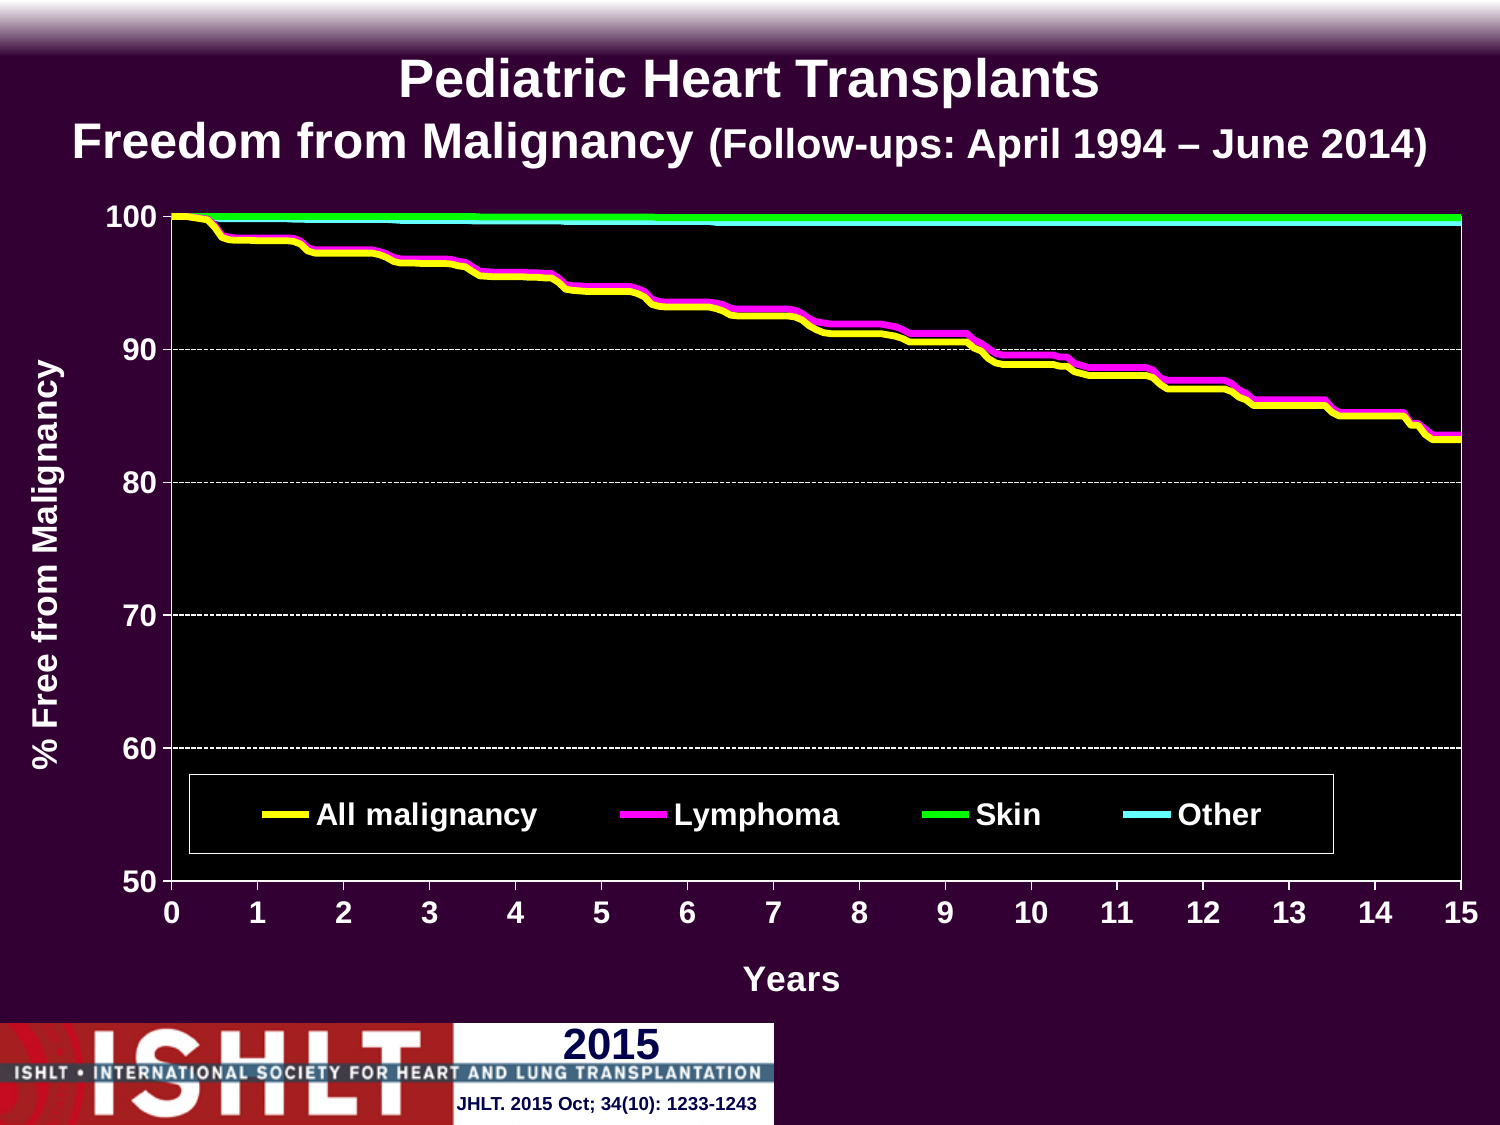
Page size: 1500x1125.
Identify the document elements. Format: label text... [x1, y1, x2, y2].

title Pediatric Heart Transplants Freedom from Malignancy (Follow-ups: April 1994 – June 2014) [0, 49, 1500, 163]
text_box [0, 1007, 774, 1125]
chart [0, 187, 1500, 1051]
